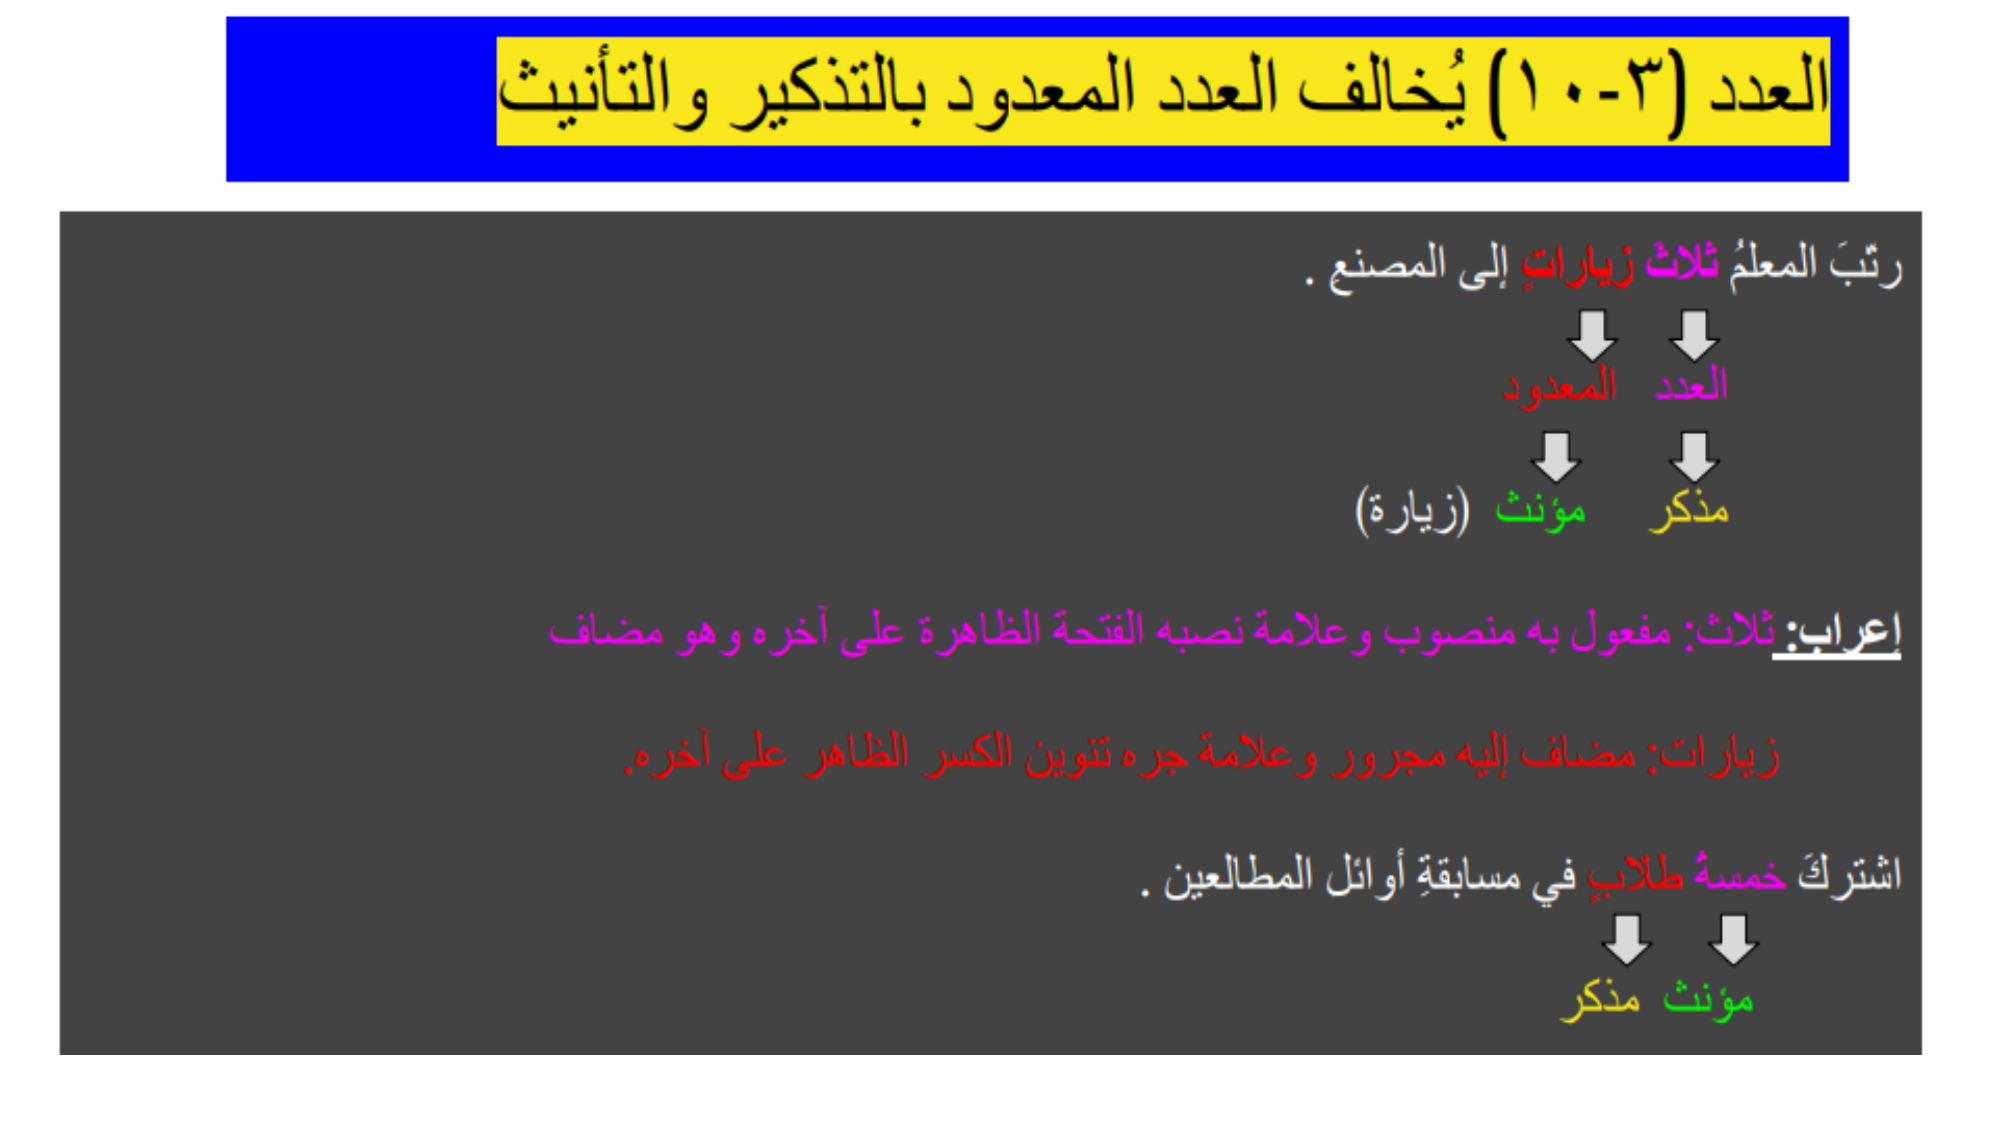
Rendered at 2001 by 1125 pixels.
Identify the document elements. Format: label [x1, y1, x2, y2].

picture [52, 0, 1935, 1055]
